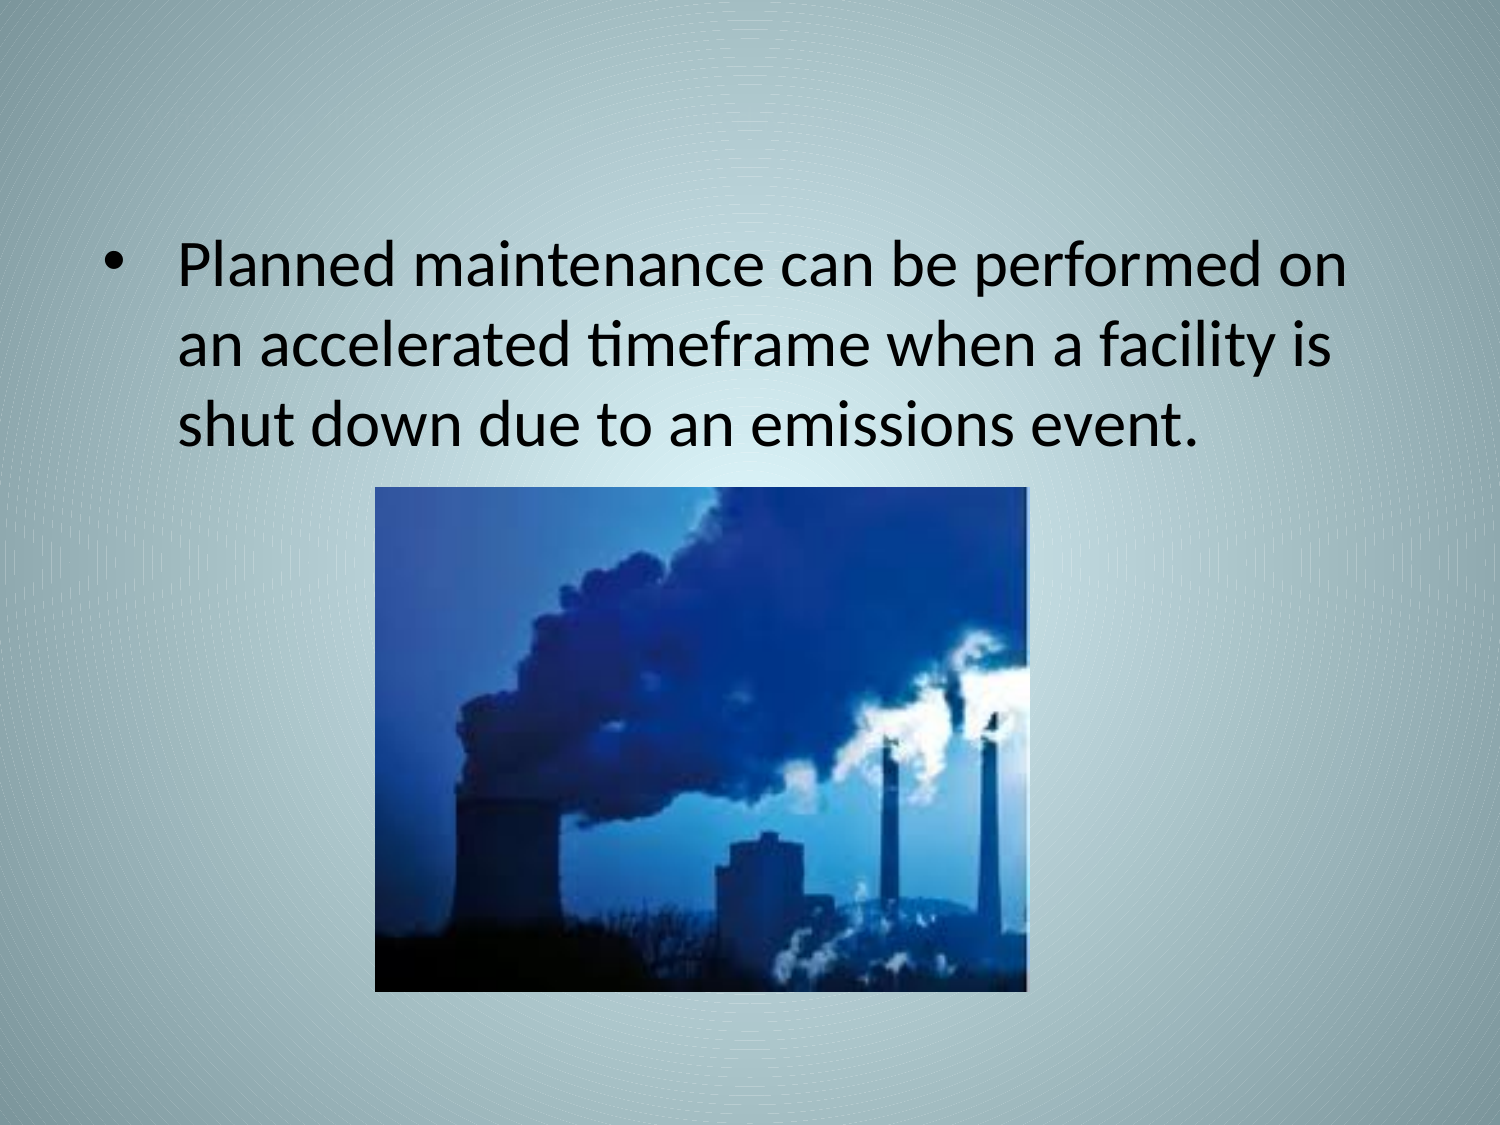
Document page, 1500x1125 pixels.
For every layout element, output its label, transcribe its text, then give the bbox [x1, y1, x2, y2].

picture [374, 487, 1030, 992]
text_box Planned maintenance can be performed on an accelerated timeframe when a facility is shut down due to an emissions event. [87, 233, 1375, 468]
title What is the difference between Scheduled Maintenance, Planned Maintenance, and Upsets? [75, 45, 1425, 233]
